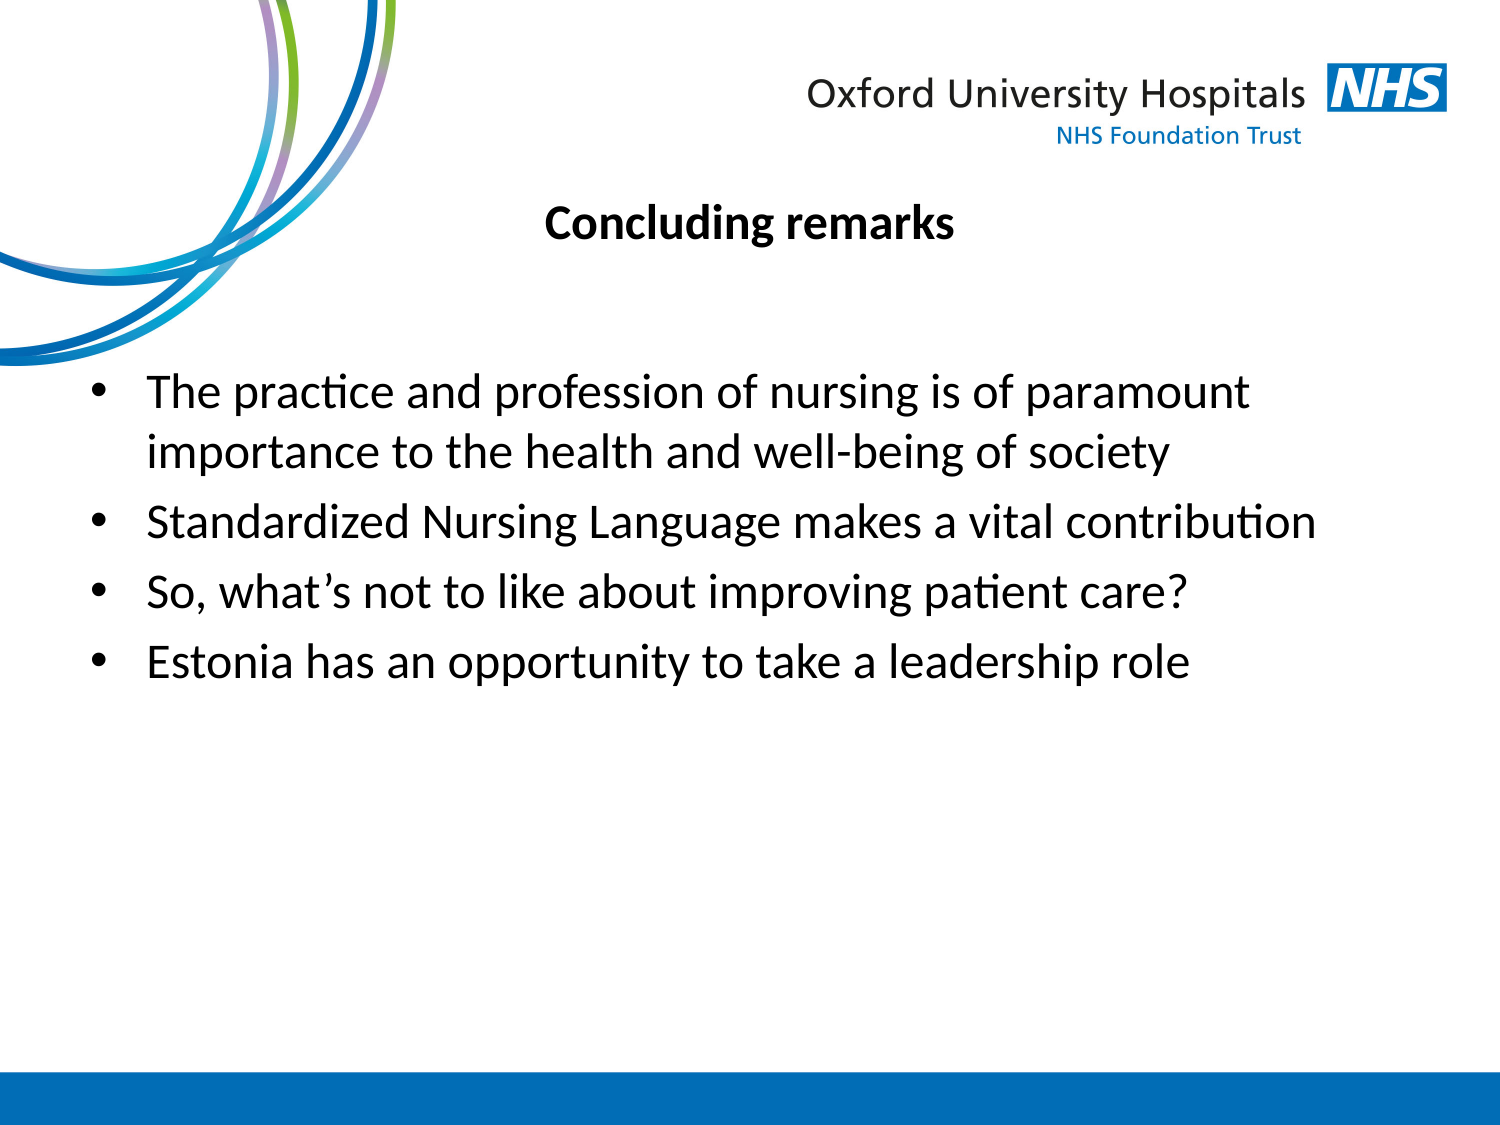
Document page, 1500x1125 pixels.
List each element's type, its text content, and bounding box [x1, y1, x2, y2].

title Concluding remarks [75, 151, 1425, 289]
list The practice and profession of nursing is of paramount importance to the health and well-being of society Standardized Nursing Language makes a vital contribution So, what’s not to like about improving patient care? Estonia has an opportunity to take a leadership role [75, 351, 1425, 1005]
picture [0, 0, 1500, 1125]
